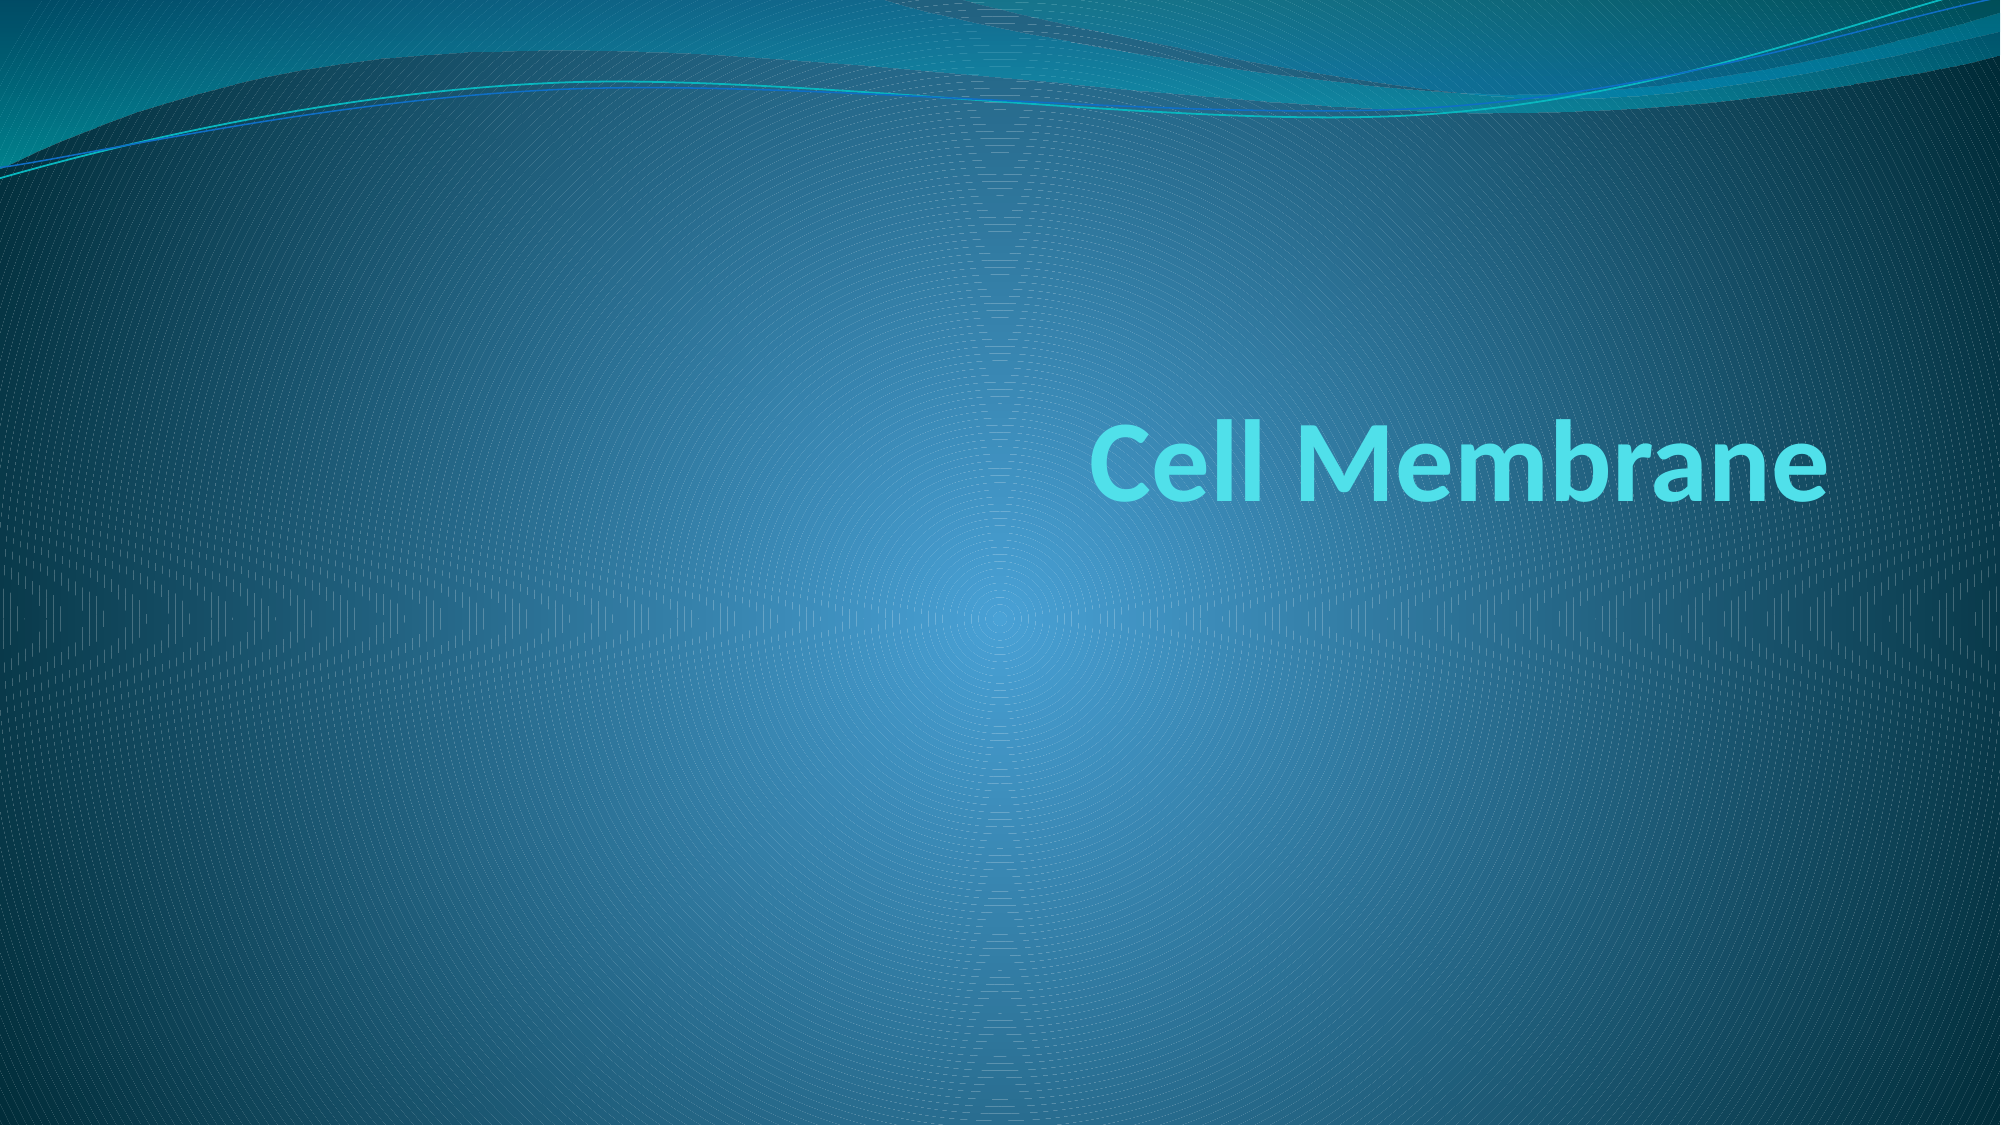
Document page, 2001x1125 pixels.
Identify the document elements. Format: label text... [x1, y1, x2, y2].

title Cell Membrane [116, 224, 1834, 525]
